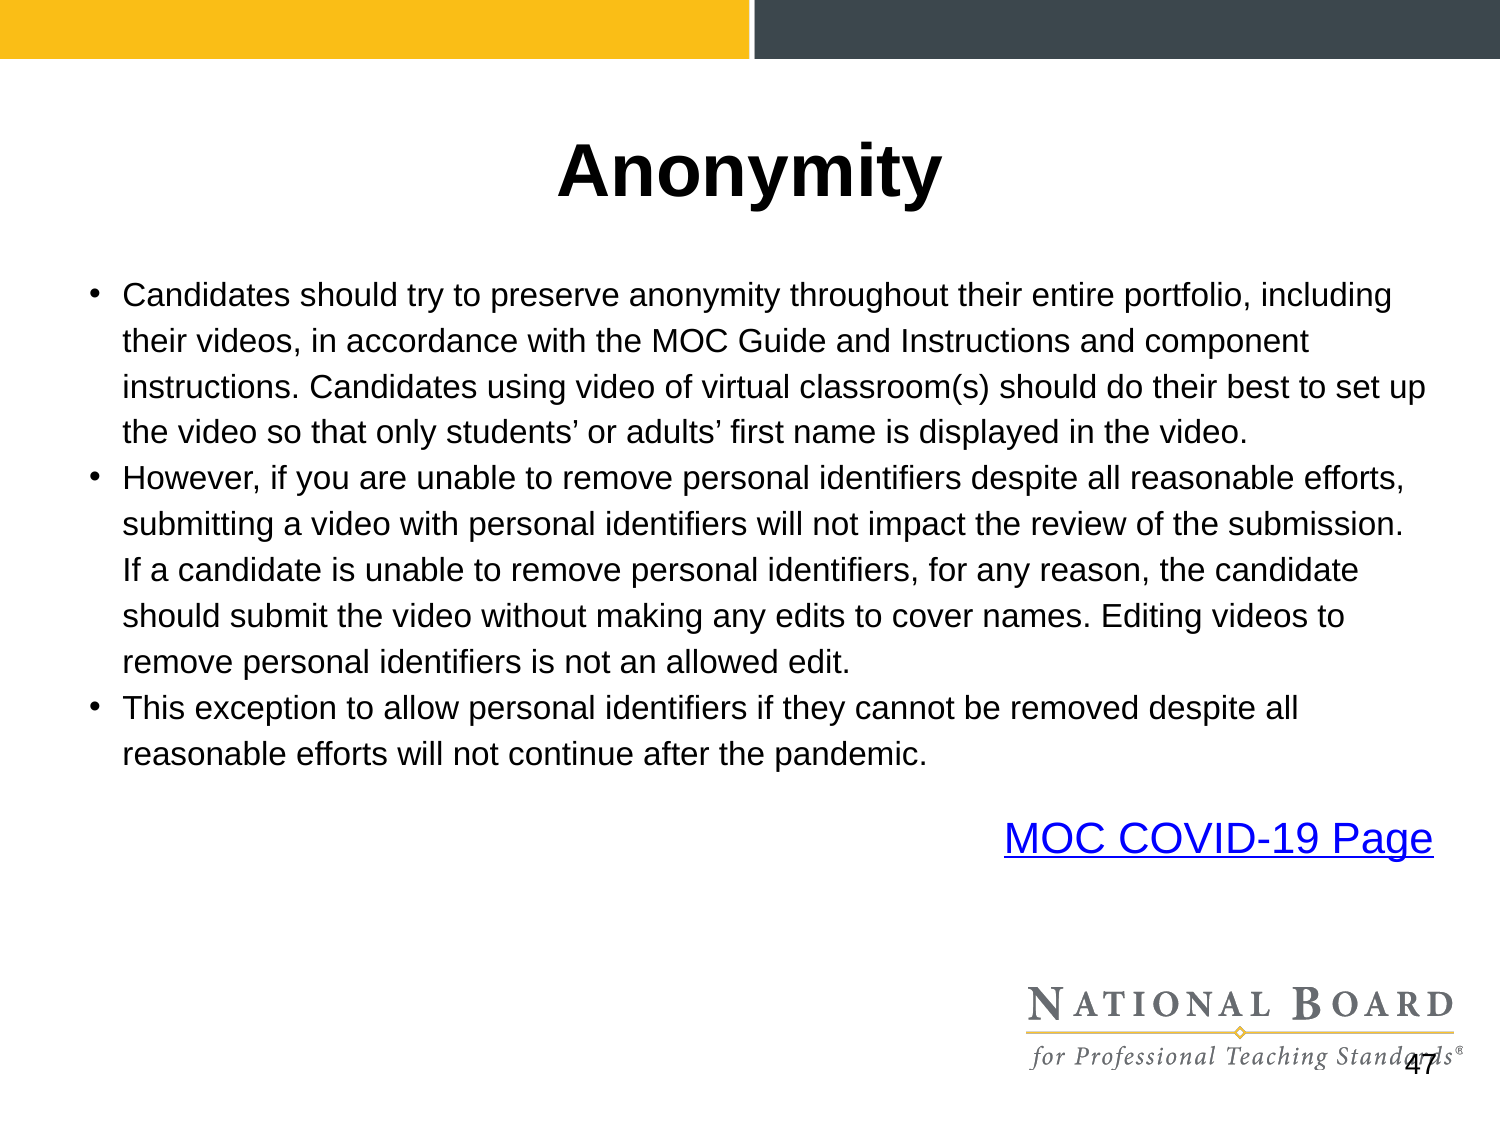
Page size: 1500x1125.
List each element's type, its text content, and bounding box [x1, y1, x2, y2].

picture [1026, 987, 1463, 1070]
picture [0, 0, 1500, 59]
list Candidates should try to preserve anonymity throughout their entire portfolio, including their videos, in accordance with the MOC Guide and Instructions and component instructions. Candidates using video of virtual classroom(s) should do their best to set up the video so that only students’ or adults’ first name is displayed in the video. However, if you are unable to remove personal identifiers despite all reasonable efforts, submitting a video with personal identifiers will not impact the review of the submission. If a candidate is unable to remove personal identifiers, for any reason, the candidate should submit the video without making any edits to cover names. Editing videos to remove personal identifiers is not an allowed edit. This exception to allow personal identifiers if they cannot be removed despite all reasonable efforts will not continue after the pandemic. MOC COVID-19 Page [51, 252, 1449, 1000]
title Anonymity [51, 97, 1449, 223]
slide_number 46 [1389, 1019, 1480, 1106]
